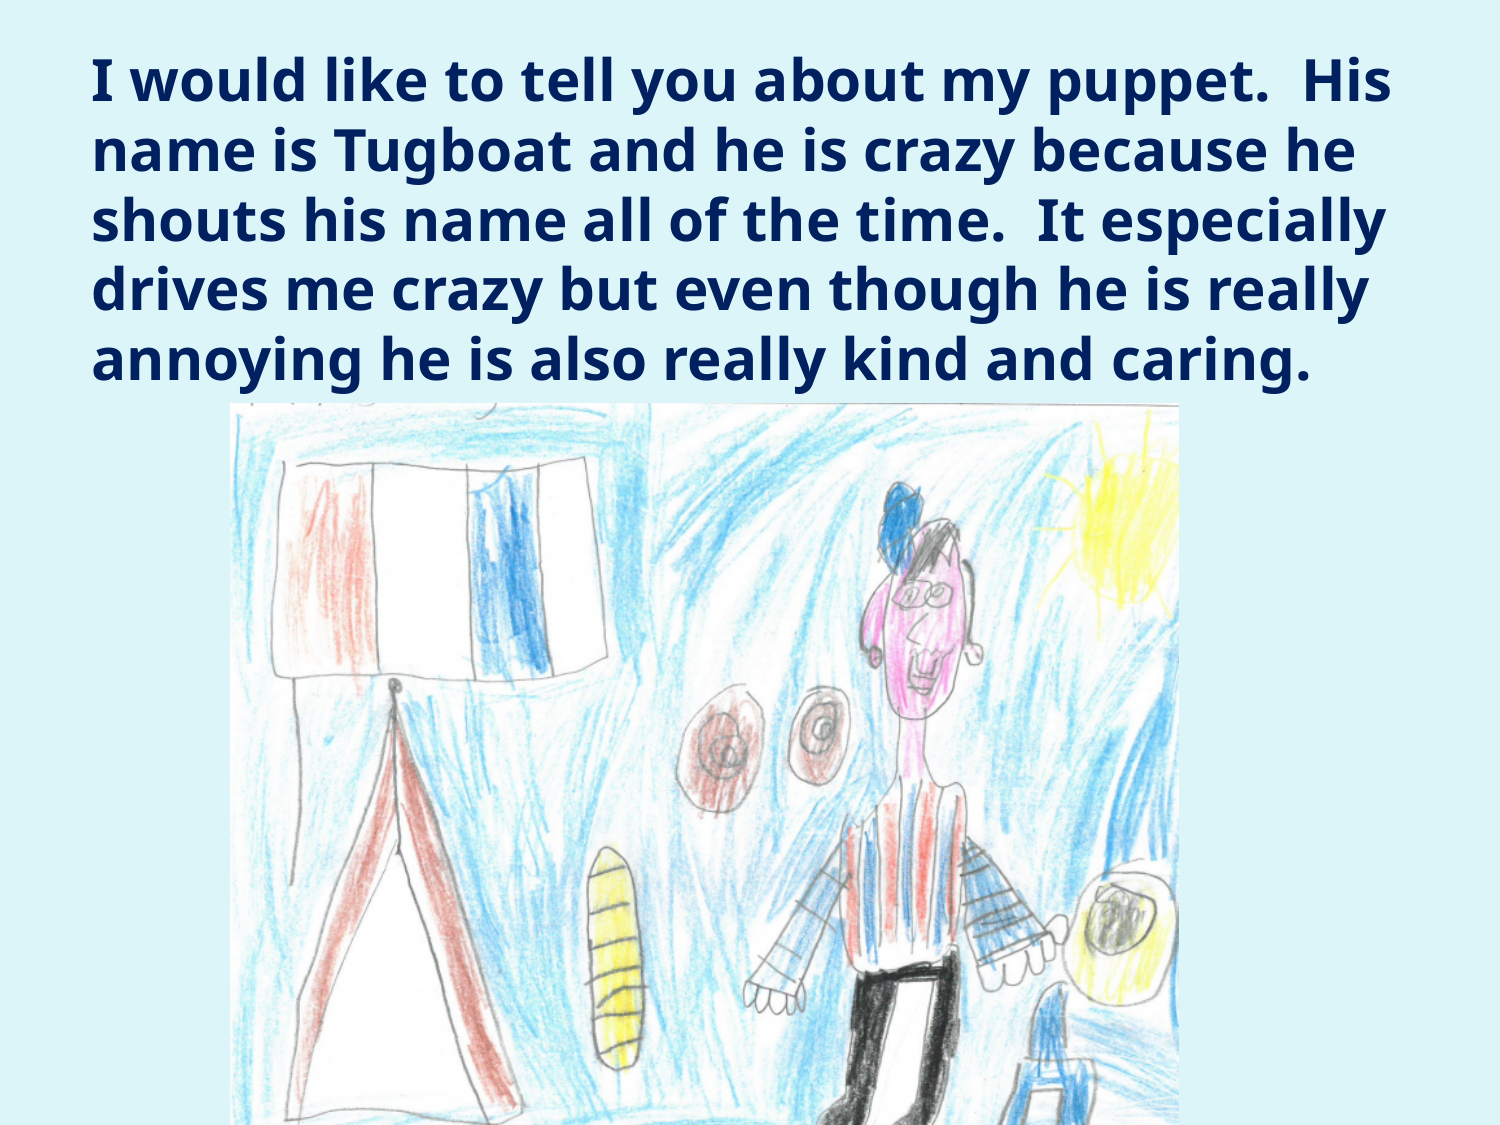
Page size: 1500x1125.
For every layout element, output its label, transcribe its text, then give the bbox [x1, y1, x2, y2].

text_box I would like to tell you about my puppet. His name is Tugboat and he is crazy because he shouts his name all of the time. It especially drives me crazy but even though he is really annoying he is also really kind and caring. [76, 35, 1412, 400]
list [229, 403, 1179, 1125]
